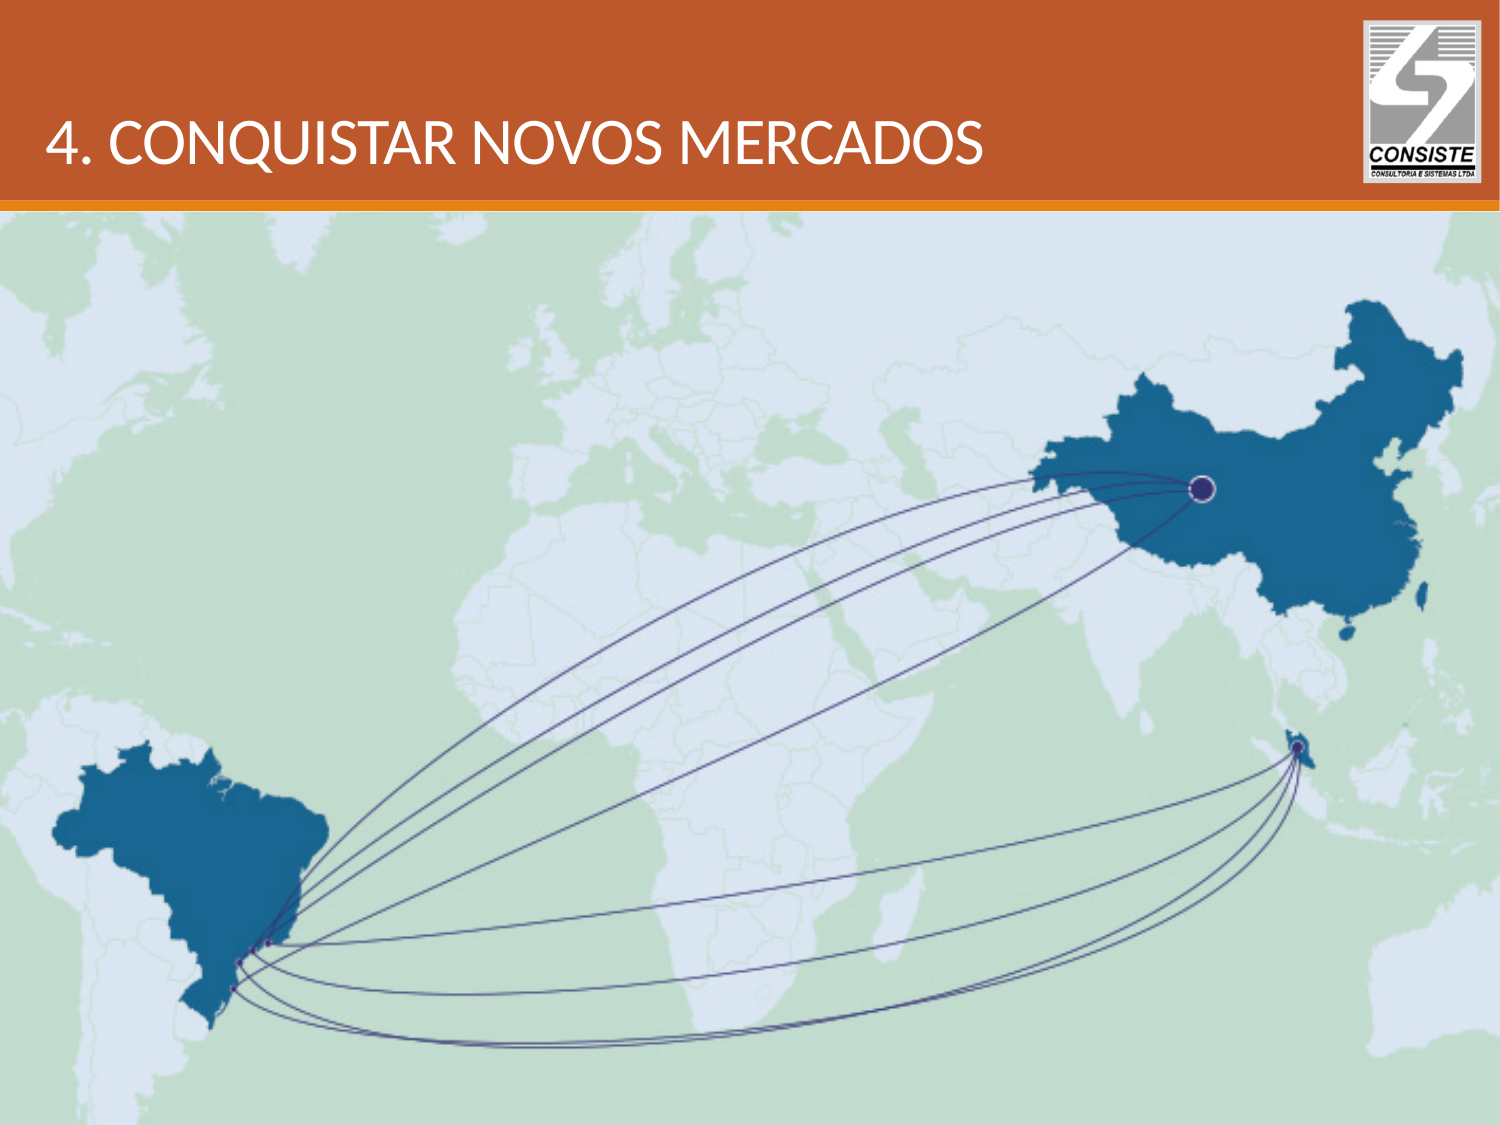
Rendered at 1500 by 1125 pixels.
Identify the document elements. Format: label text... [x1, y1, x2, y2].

picture [0, 211, 1500, 1125]
picture [1369, 25, 1476, 178]
title 4. CONQUISTAR NOVOS MERCADOS [31, 24, 1346, 178]
